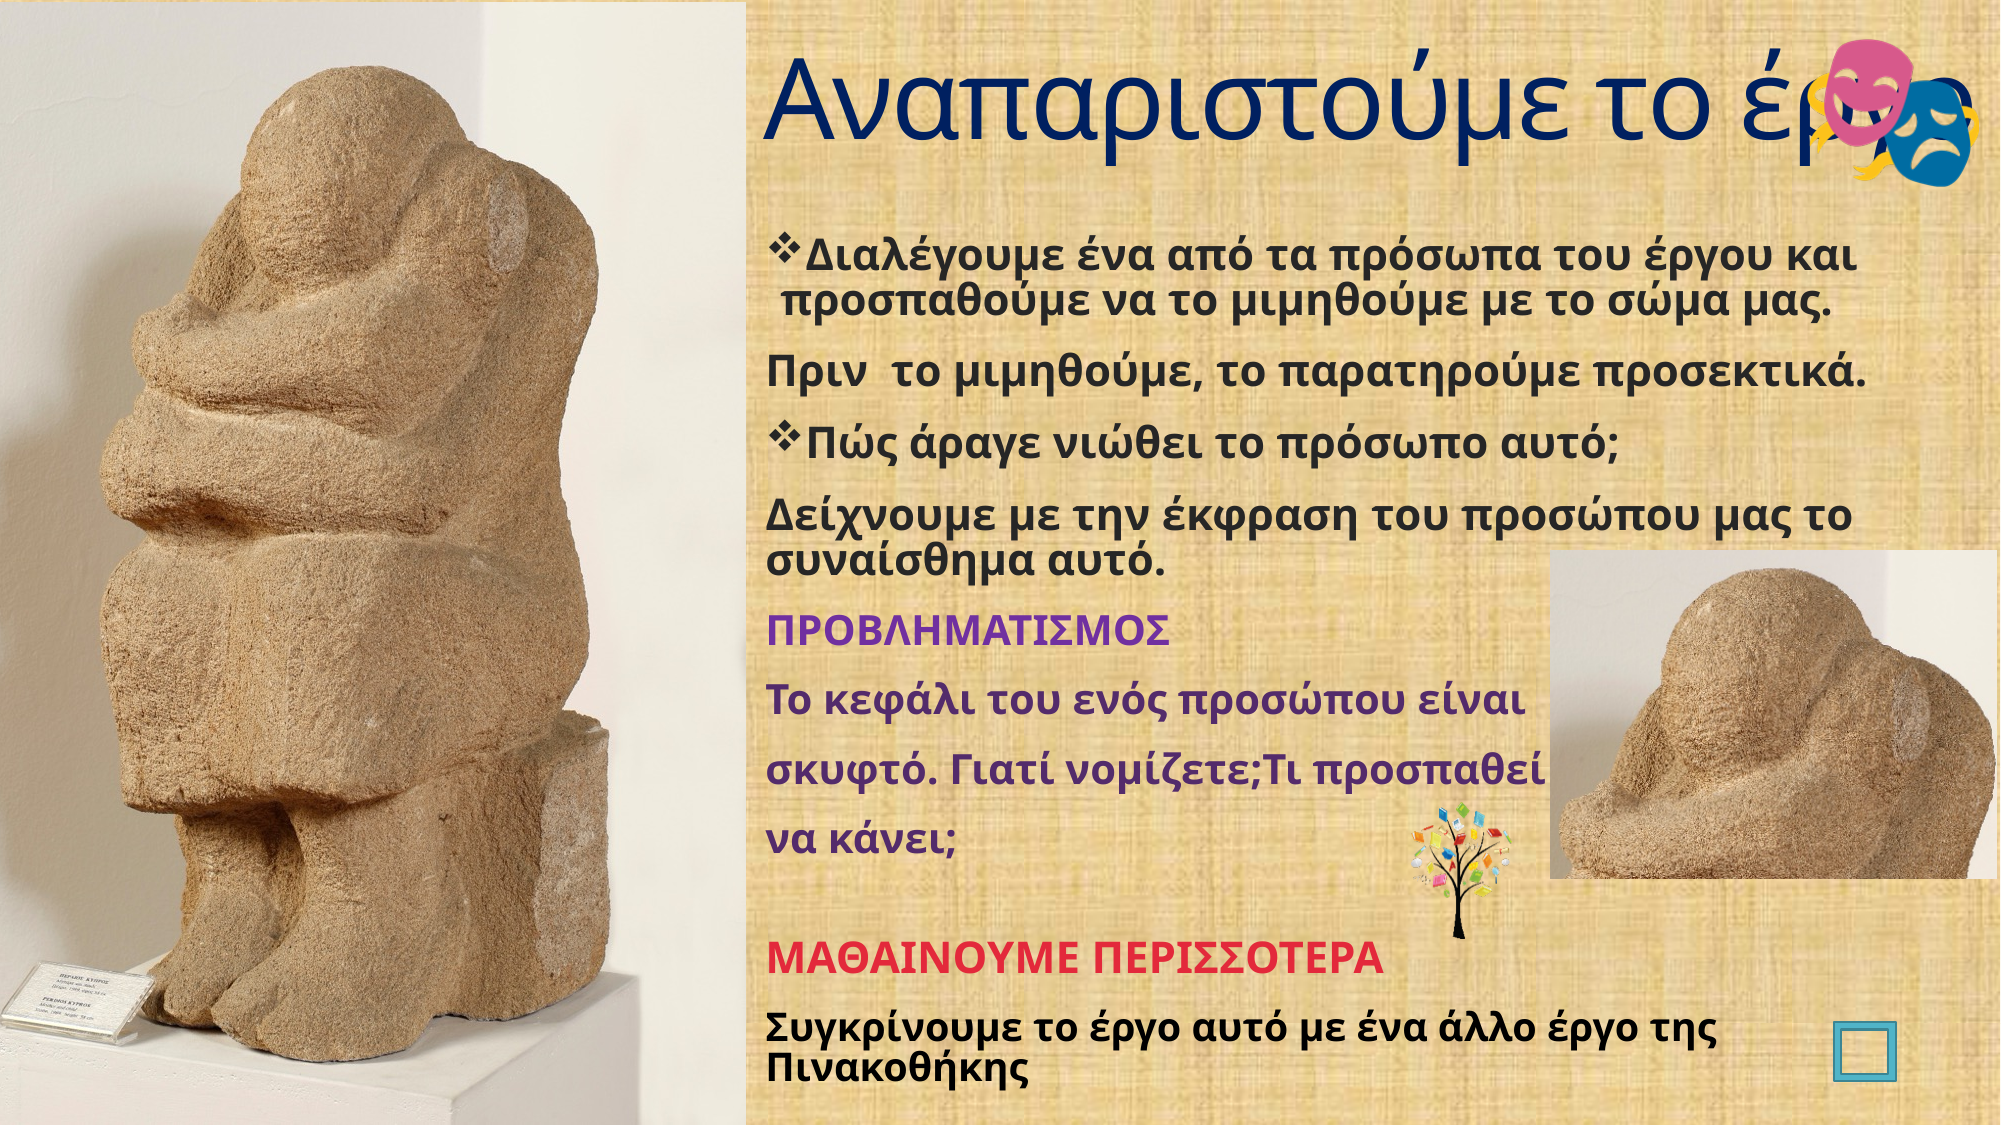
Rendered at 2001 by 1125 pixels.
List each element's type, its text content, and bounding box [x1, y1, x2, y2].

list Διαλέγουμε ένα από τα πρόσωπα του έργου και προσπαθούμε να το μιμηθούμε με το σώμα μας. Πριν το μιμηθούμε, το παρατηρούμε προσεκτικά. Πώς άραγε νιώθει το πρόσωπο αυτό; Δείχνουμε με την έκφραση του προσώπου μας το συναίσθημα αυτό. ΠΡΟΒΛΗΜΑΤΙΣΜΟΣ Το κεφάλι του ενός προσώπου είναι σκυφτό. Γιατί νομίζετε;Τι προσπαθεί να κάνει; MΑΘΑΙΝΟΥΜΕ ΠΕΡΙΣΣΟΤΕΡΑ Συγκρίνουμε το έργο αυτό με ένα άλλο έργο της Πινακοθήκης [750, 227, 1989, 1125]
picture [1807, 27, 1979, 200]
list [0, 2, 746, 1125]
title Αναπαριστούμε το έργο [748, 0, 2000, 211]
text_box [1833, 1021, 1897, 1082]
picture [0, 0, 2001, 1125]
picture [1410, 802, 1513, 940]
